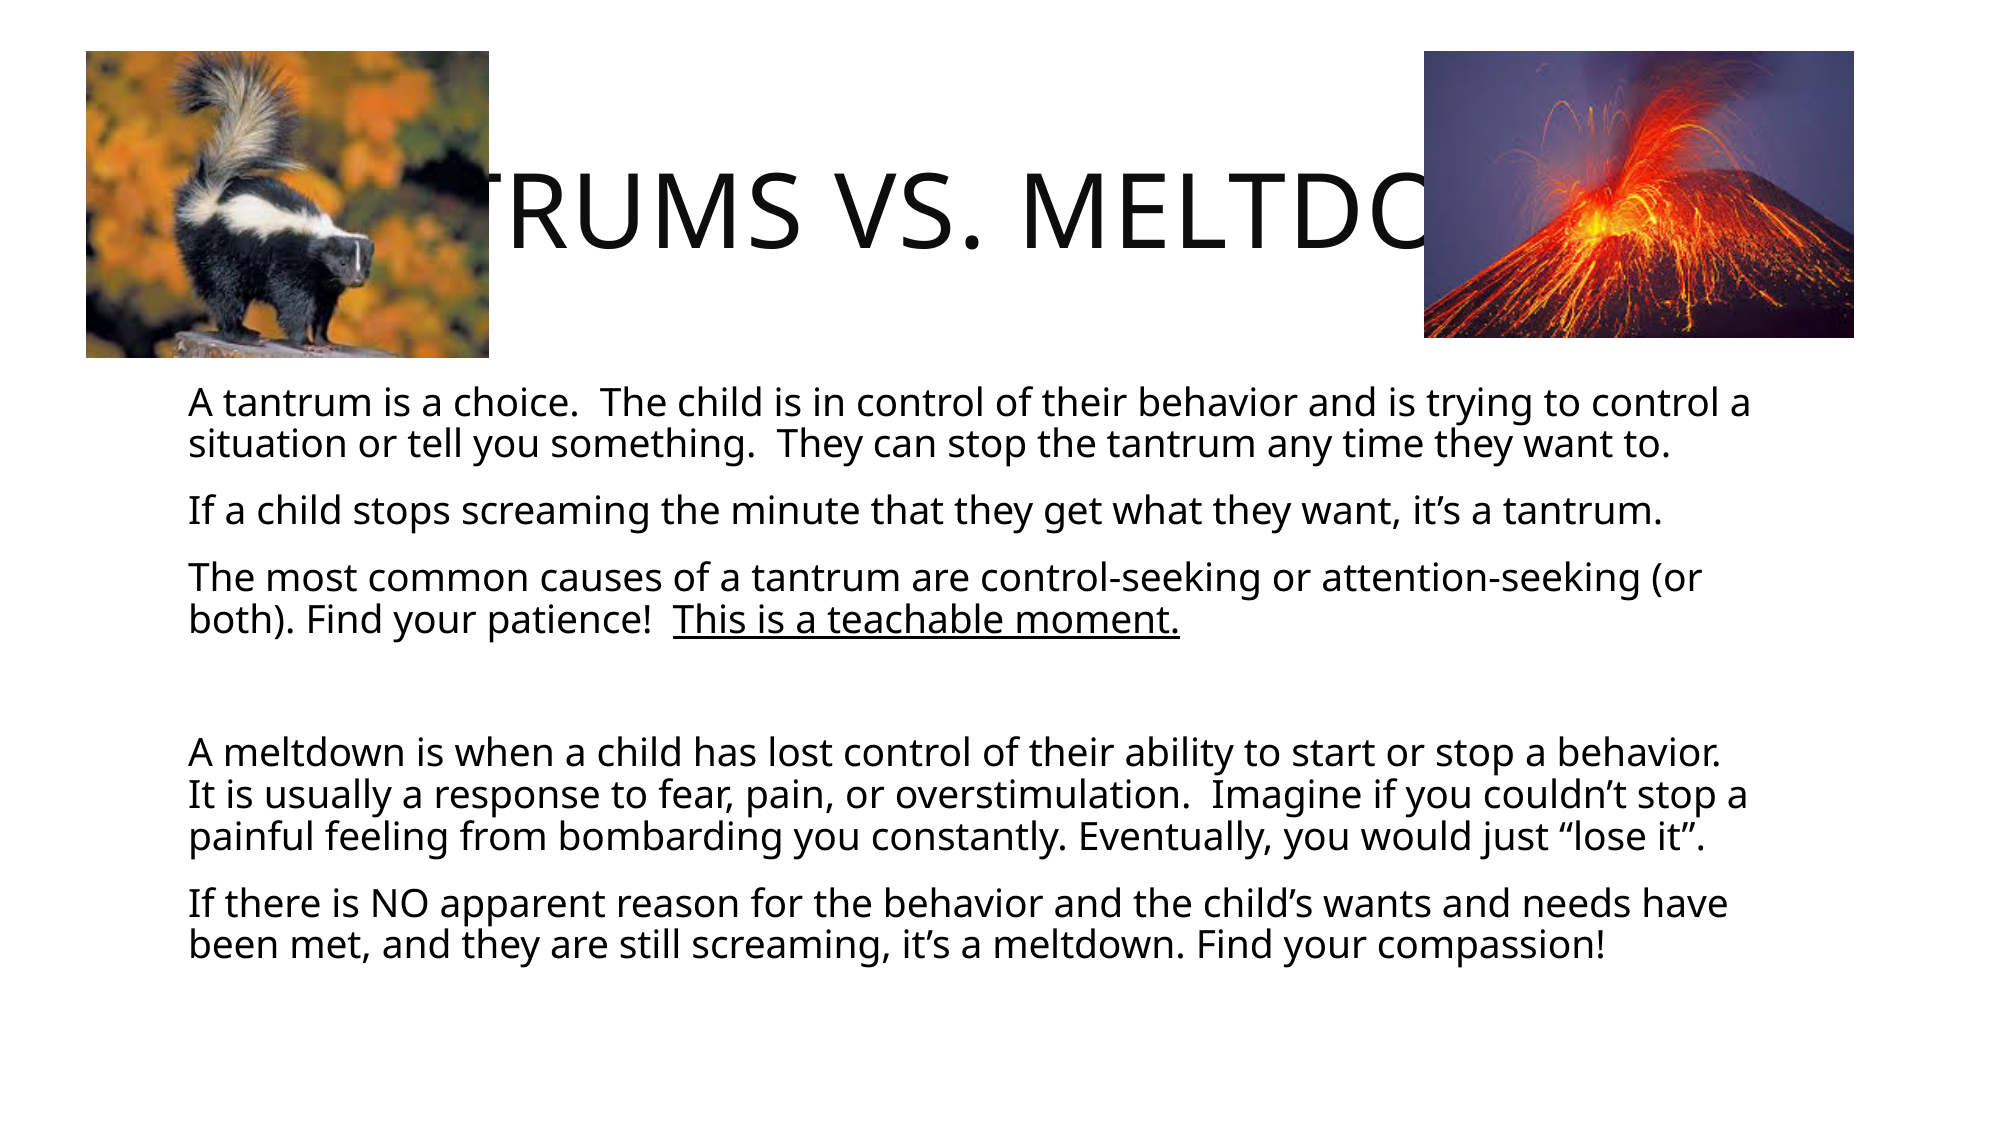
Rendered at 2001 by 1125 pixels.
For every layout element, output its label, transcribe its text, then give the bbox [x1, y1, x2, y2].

list A tantrum is a choice. The child is in control of their behavior and is trying to control a situation or tell you something. They can stop the tantrum any time they want to. If a child stops screaming the minute that they get what they want, it’s a tantrum. The most common causes of a tantrum are control-seeking or attention-seeking (or both). Find your patience! This is a teachable moment. A meltdown is when a child has lost control of their ability to start or stop a behavior. It is usually a response to fear, pain, or overstimulation. Imagine if you couldn’t stop a painful feeling from bombarding you constantly. Eventually, you would just “lose it”. If there is NO apparent reason for the behavior and the child’s wants and needs have been met, and they are still screaming, it’s a meltdown. Find your compassion! [168, 375, 1763, 1035]
picture [86, 51, 489, 358]
title Tantrums vs. meltdowns [496, 96, 1420, 342]
picture [1424, 51, 1855, 338]
